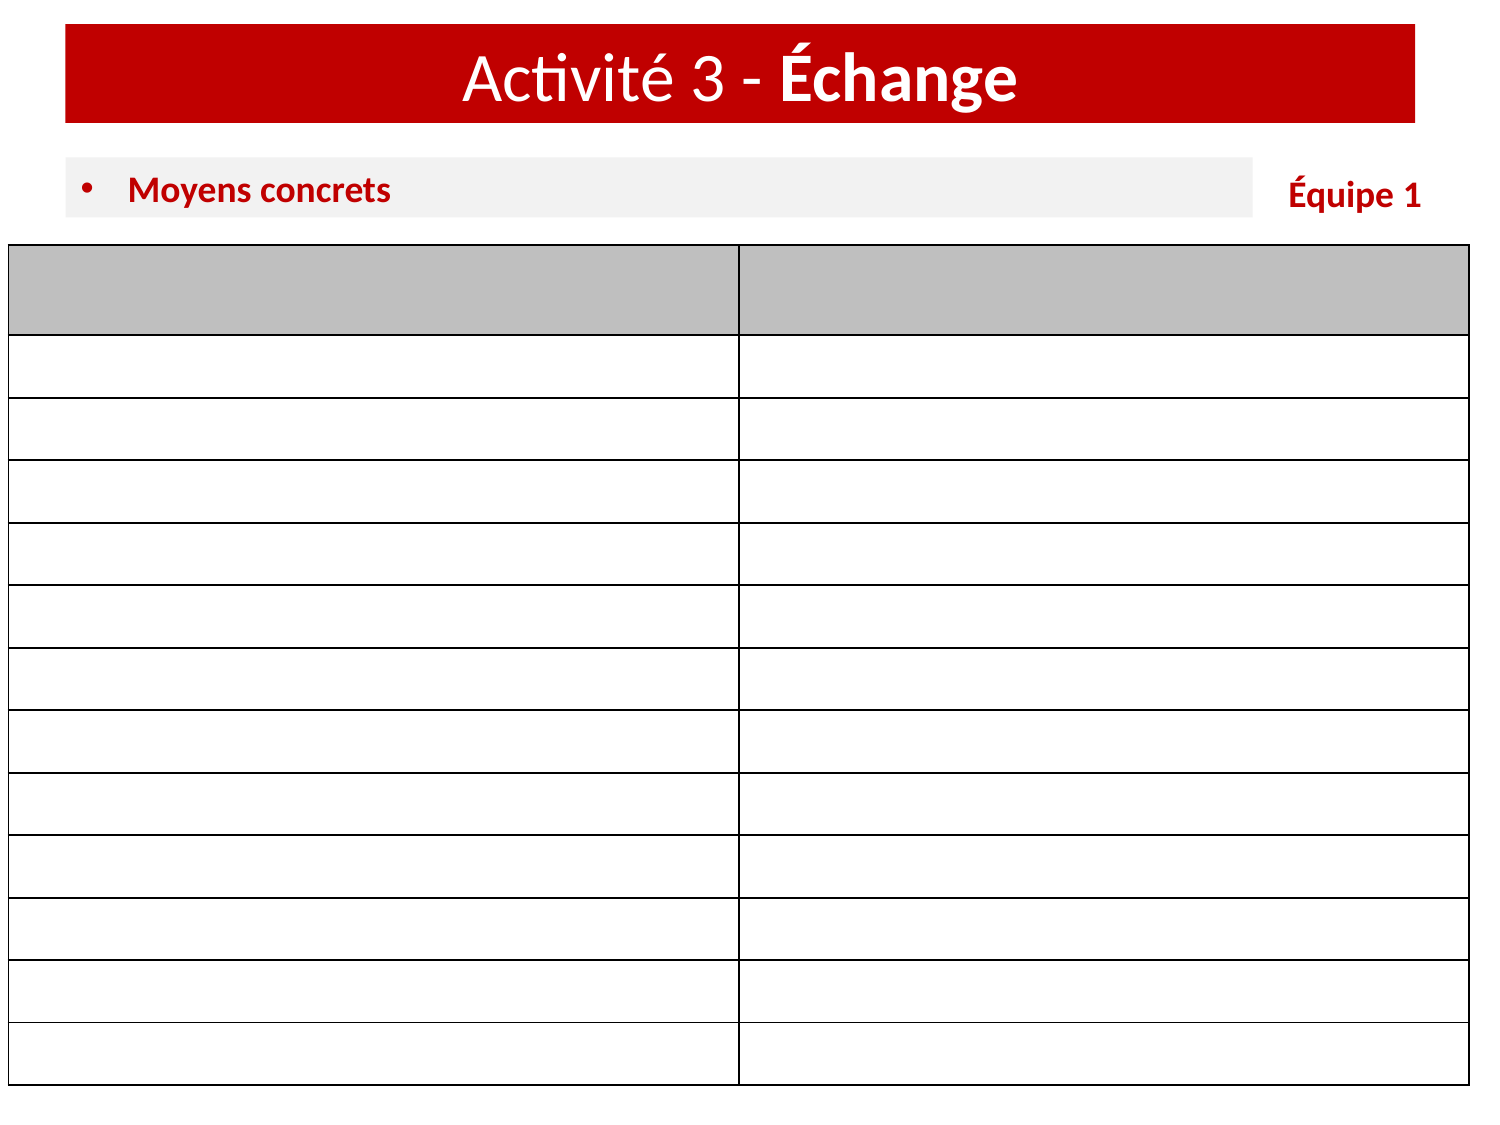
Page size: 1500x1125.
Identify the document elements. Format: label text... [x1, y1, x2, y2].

table_cell [9, 586, 738, 647]
table_cell [740, 836, 1468, 897]
table_cell [740, 399, 1468, 459]
text_box Équipe 1​ [1273, 162, 1453, 223]
table_header [9, 246, 738, 334]
table_cell [740, 1023, 1468, 1084]
table_cell [740, 774, 1468, 834]
table_cell [9, 1023, 738, 1084]
table_cell [740, 961, 1468, 1022]
text_box Moyens concrets [65, 157, 1253, 218]
title Activité 3 - Échange [65, 24, 1416, 123]
table_cell [9, 711, 738, 772]
table_cell [740, 586, 1468, 647]
table_cell [740, 711, 1468, 772]
table_cell [9, 336, 738, 397]
table_cell [9, 524, 738, 584]
table_cell [9, 774, 738, 834]
table_cell [740, 336, 1468, 397]
table_cell [740, 899, 1468, 959]
table_header [740, 246, 1468, 334]
table_cell [9, 836, 738, 897]
table_cell [9, 899, 738, 959]
table_cell [9, 399, 738, 459]
table_cell [9, 461, 738, 522]
table_cell [740, 524, 1468, 584]
table_cell [740, 461, 1468, 522]
table_cell [9, 961, 738, 1022]
table_cell [740, 649, 1468, 709]
table_cell [9, 649, 738, 709]
